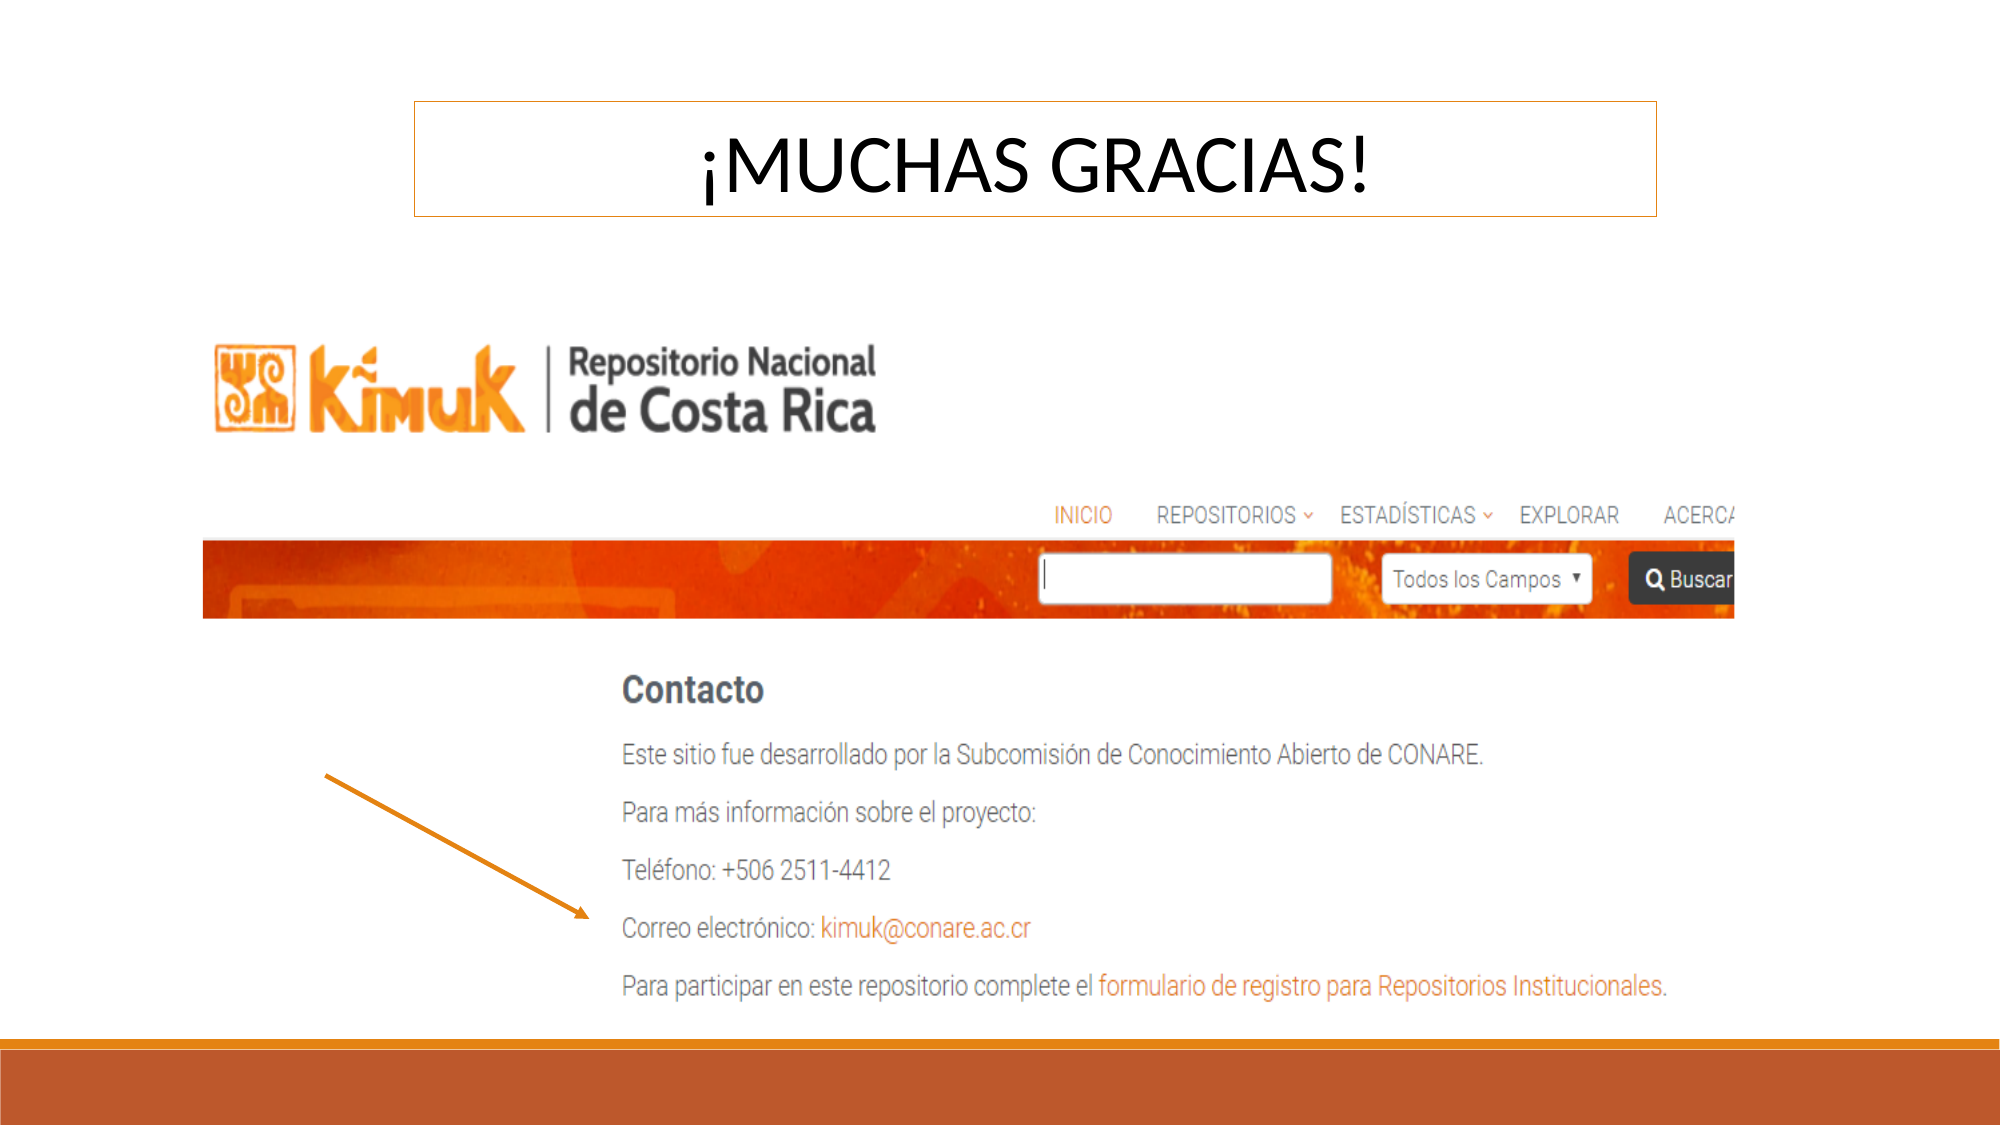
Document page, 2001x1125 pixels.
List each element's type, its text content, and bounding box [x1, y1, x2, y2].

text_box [324, 774, 590, 920]
picture [202, 328, 1735, 1023]
text_box ¡MUCHAS GRACIAS! [414, 101, 1657, 217]
